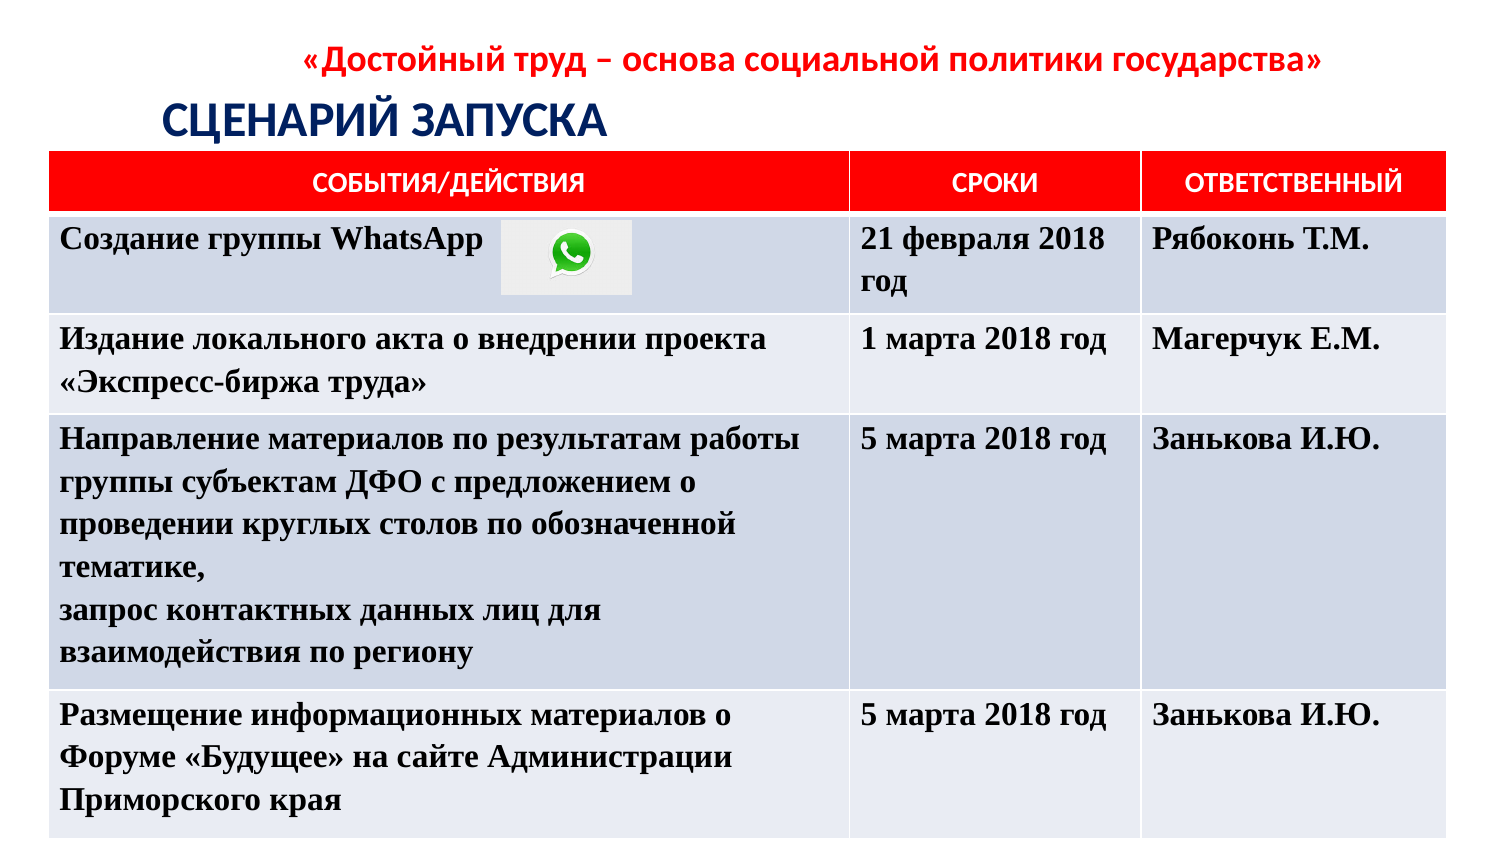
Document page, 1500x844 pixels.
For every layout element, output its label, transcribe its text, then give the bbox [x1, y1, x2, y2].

table_cell Создание группы WhatsApp [49, 217, 849, 313]
table_cell Издание локального акта о внедрении проекта «Экспресс-биржа труда» [49, 315, 849, 413]
table_header ОТВЕТСТВЕННЫЙ [1142, 151, 1446, 211]
table_header СРОКИ [850, 151, 1140, 211]
table_cell 5 марта 2018 год [850, 691, 1140, 838]
table_cell Размещение информационных материалов о Форуме «Будущее» на сайте Администрации Приморского края [49, 691, 849, 838]
text_box СЦЕНАРИЙ ЗАПУСКА [147, 78, 898, 149]
text_box «Достойный труд – основа социальной политики государства» [277, 12, 1350, 57]
table_cell 5 марта 2018 год [850, 415, 1140, 689]
table_cell Занькова И.Ю. [1142, 415, 1446, 689]
table_cell Магерчук Е.М. [1142, 315, 1446, 413]
table_cell Направление материалов по результатам работы группы субъектам ДФО с предложением о проведении круглых столов по обозначенной тематике, запрос контактных данных лиц для взаимодействия по региону [49, 415, 849, 689]
table_cell 21 февраля 2018 год [850, 217, 1140, 313]
table_cell Занькова И.Ю. [1142, 691, 1446, 838]
table_cell Рябоконь Т.М. [1142, 217, 1446, 313]
table_cell 1 марта 2018 год [850, 315, 1140, 413]
table_header СОБЫТИЯ/ДЕЙСТВИЯ [49, 151, 849, 211]
picture [501, 220, 633, 295]
